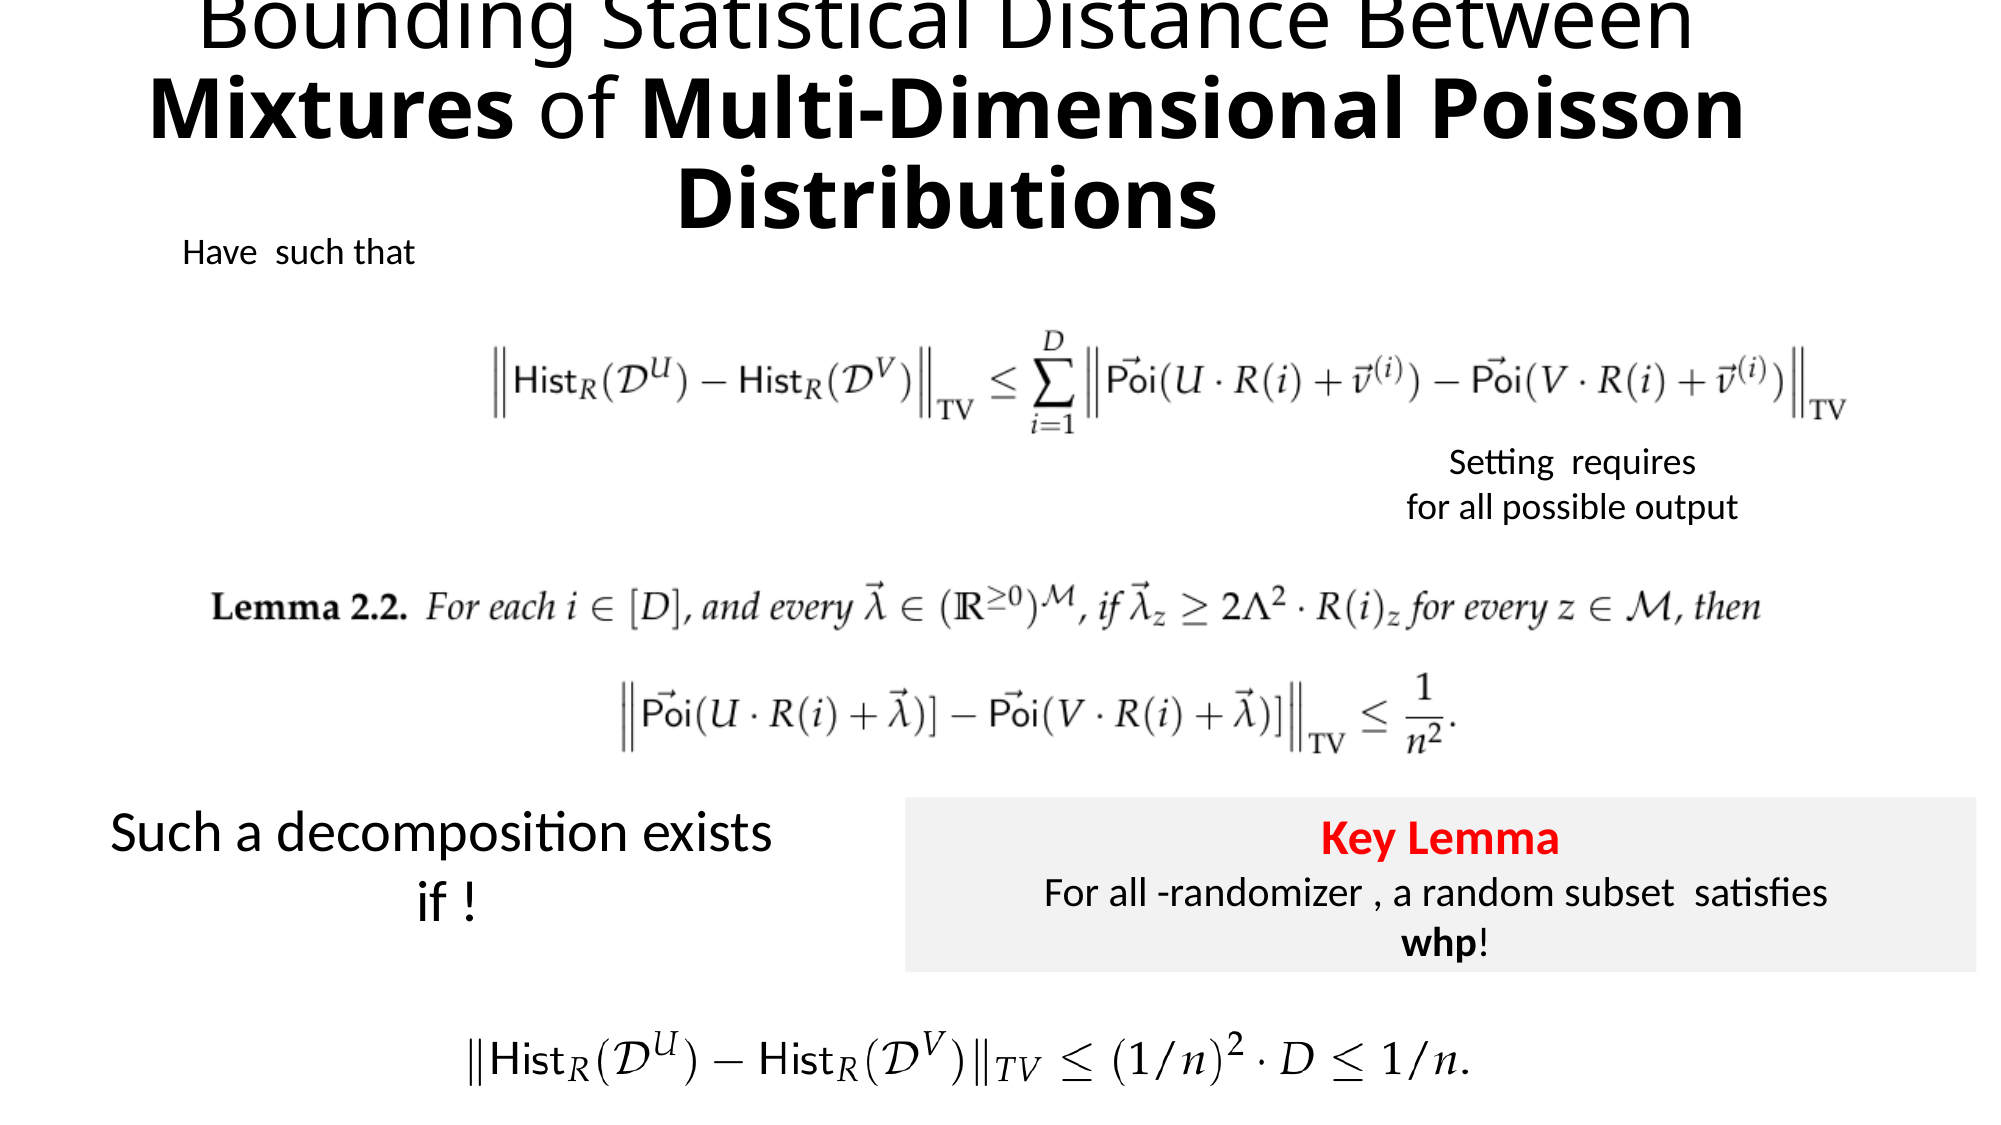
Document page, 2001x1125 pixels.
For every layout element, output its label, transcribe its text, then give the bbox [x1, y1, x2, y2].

title Bounding Statistical Distance Between Mixtures of Multi-Dimensional Poisson Distributions [55, 15, 1839, 209]
picture [192, 569, 1808, 774]
picture [421, 997, 1513, 1115]
picture [466, 324, 1869, 440]
